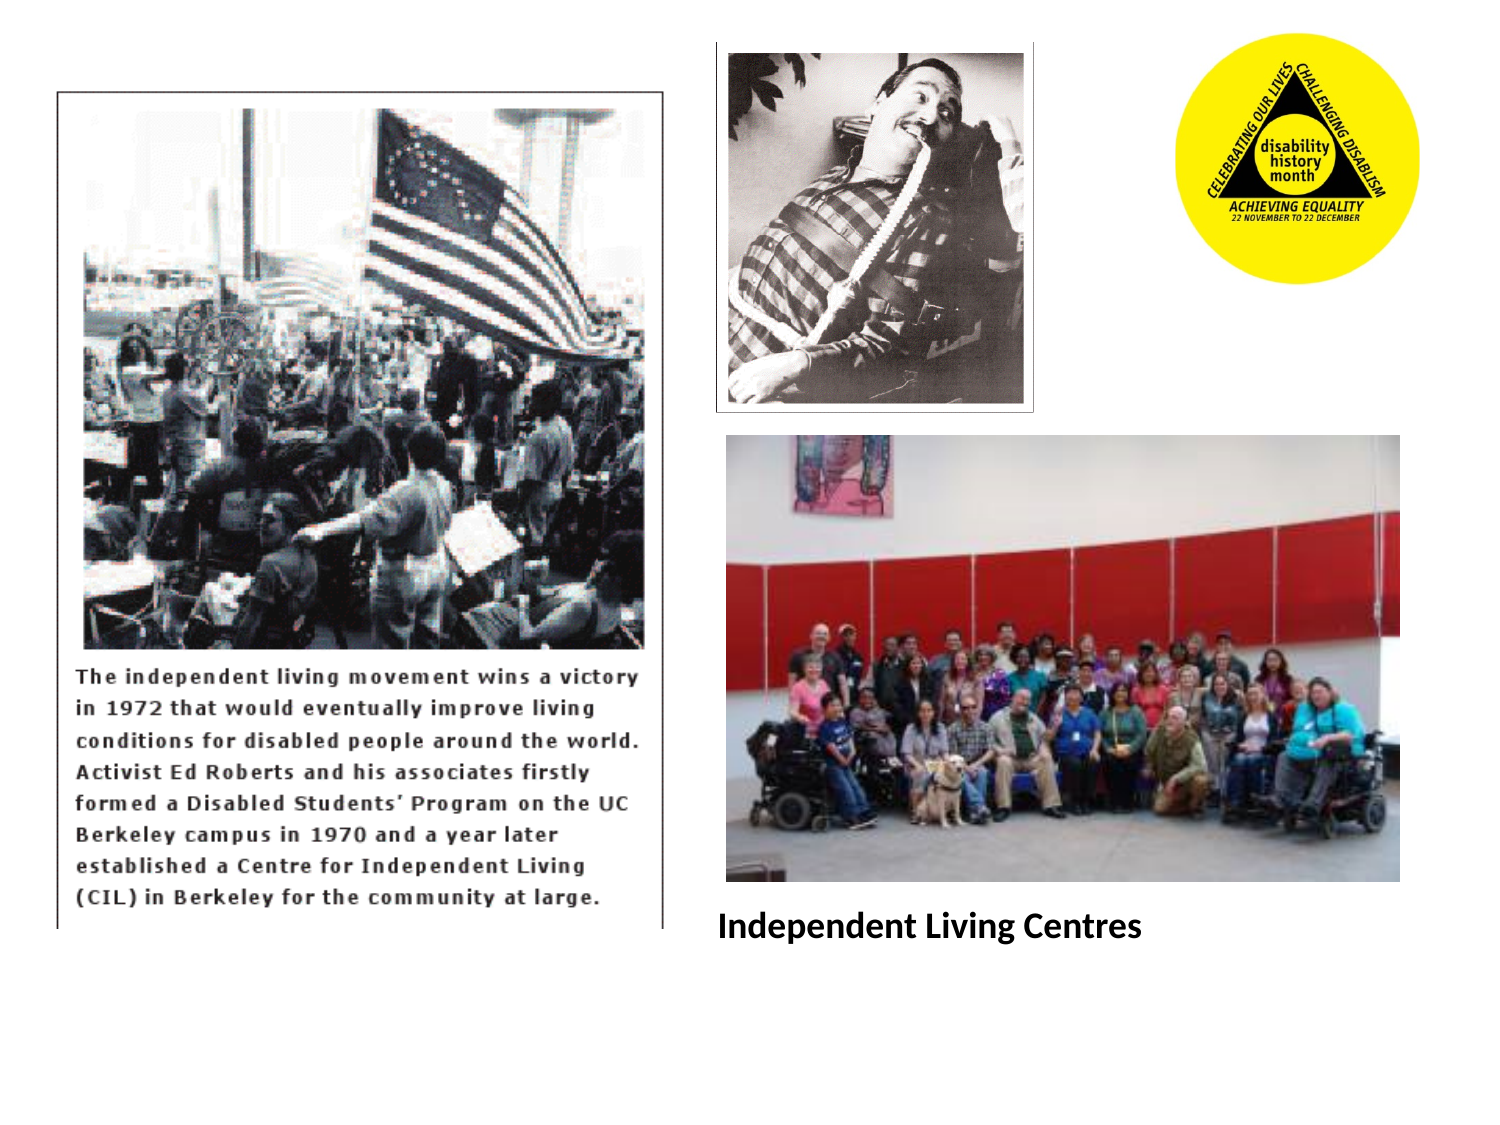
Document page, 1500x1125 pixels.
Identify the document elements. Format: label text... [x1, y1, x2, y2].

picture [714, 42, 1400, 883]
picture [1174, 30, 1421, 286]
picture [52, 89, 668, 929]
text_box Independent Living Centres [702, 893, 1388, 953]
